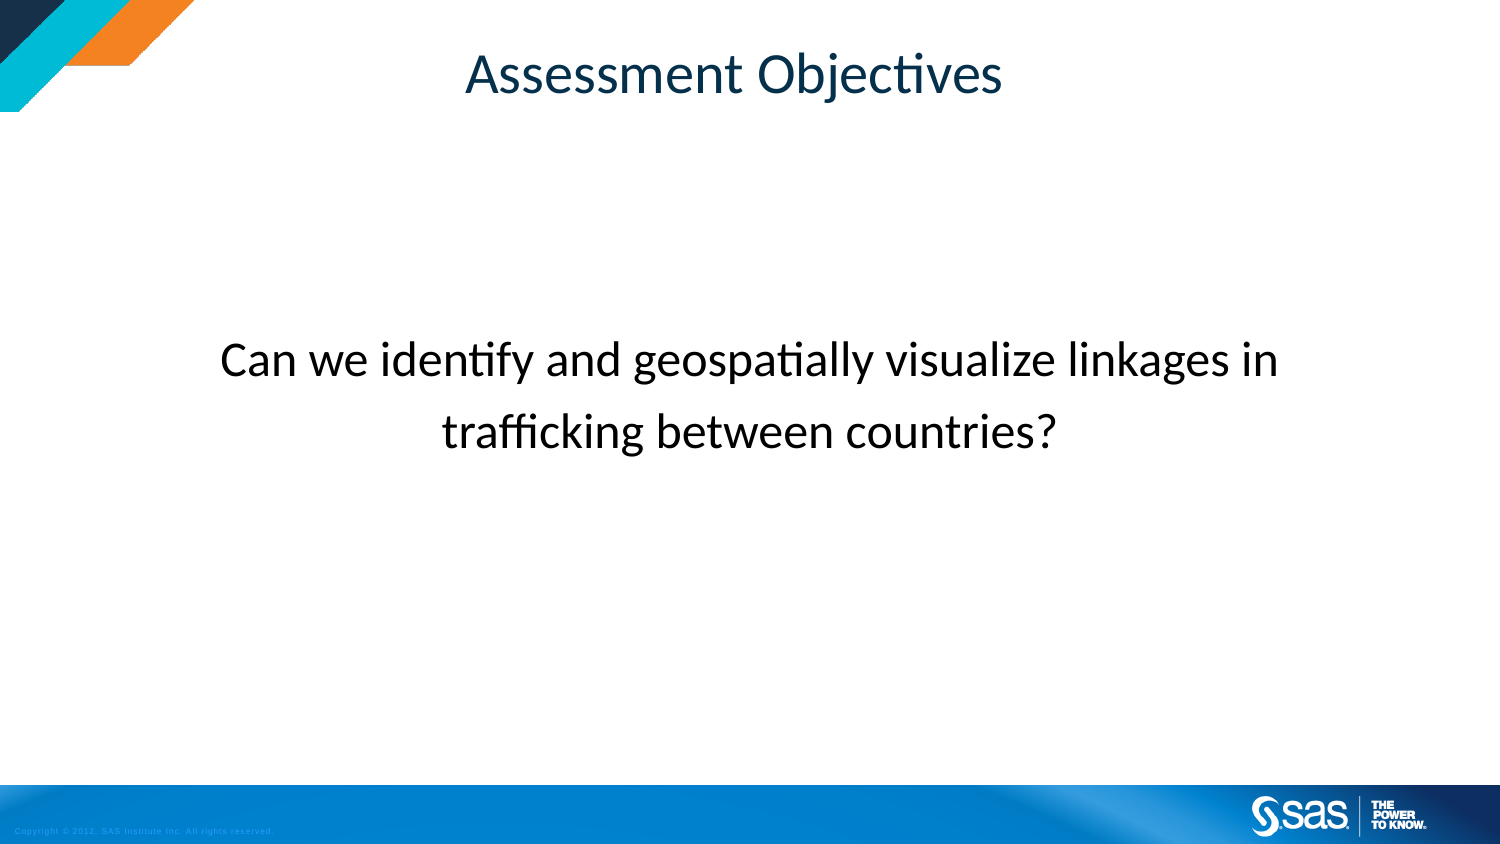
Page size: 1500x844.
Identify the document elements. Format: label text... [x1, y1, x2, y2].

text_box Assessment Objectives [87, 32, 1382, 108]
picture [0, 0, 221, 136]
picture [0, 785, 1500, 844]
list Can we identify and geospatially visualize linkages in trafficking between countries? [102, 307, 1398, 509]
